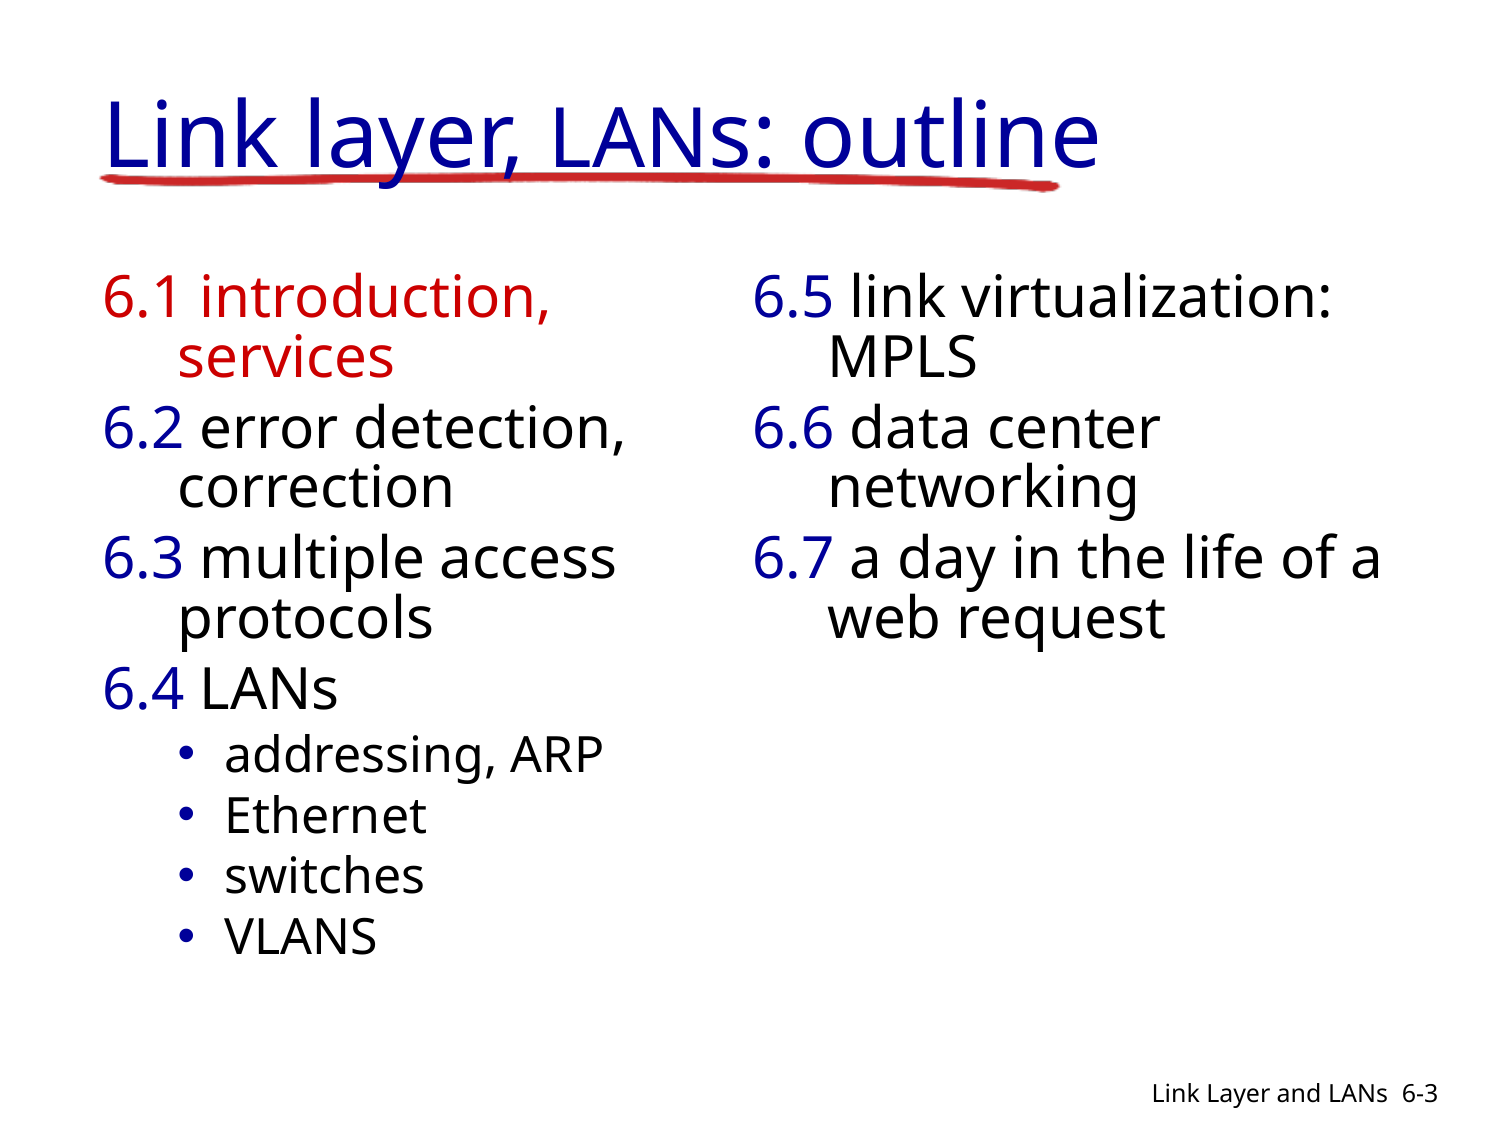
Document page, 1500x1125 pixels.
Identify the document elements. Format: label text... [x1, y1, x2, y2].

slide_number 6-3 [1387, 1069, 1478, 1115]
footer Link Layer and LANs [1045, 1069, 1404, 1110]
picture [94, 168, 1071, 198]
list 6.5 link virtualization: MPLS 6.6 data center networking 6.7 a day in the life of a web request [737, 262, 1403, 1025]
list 6.1 introduction, services 6.2 error detection, correction 6.3 multiple access protocols 6.4 LANs addressing, ARP Ethernet switches VLANS [87, 262, 731, 1025]
title Link layer, LANs: outline [87, 37, 1363, 225]
